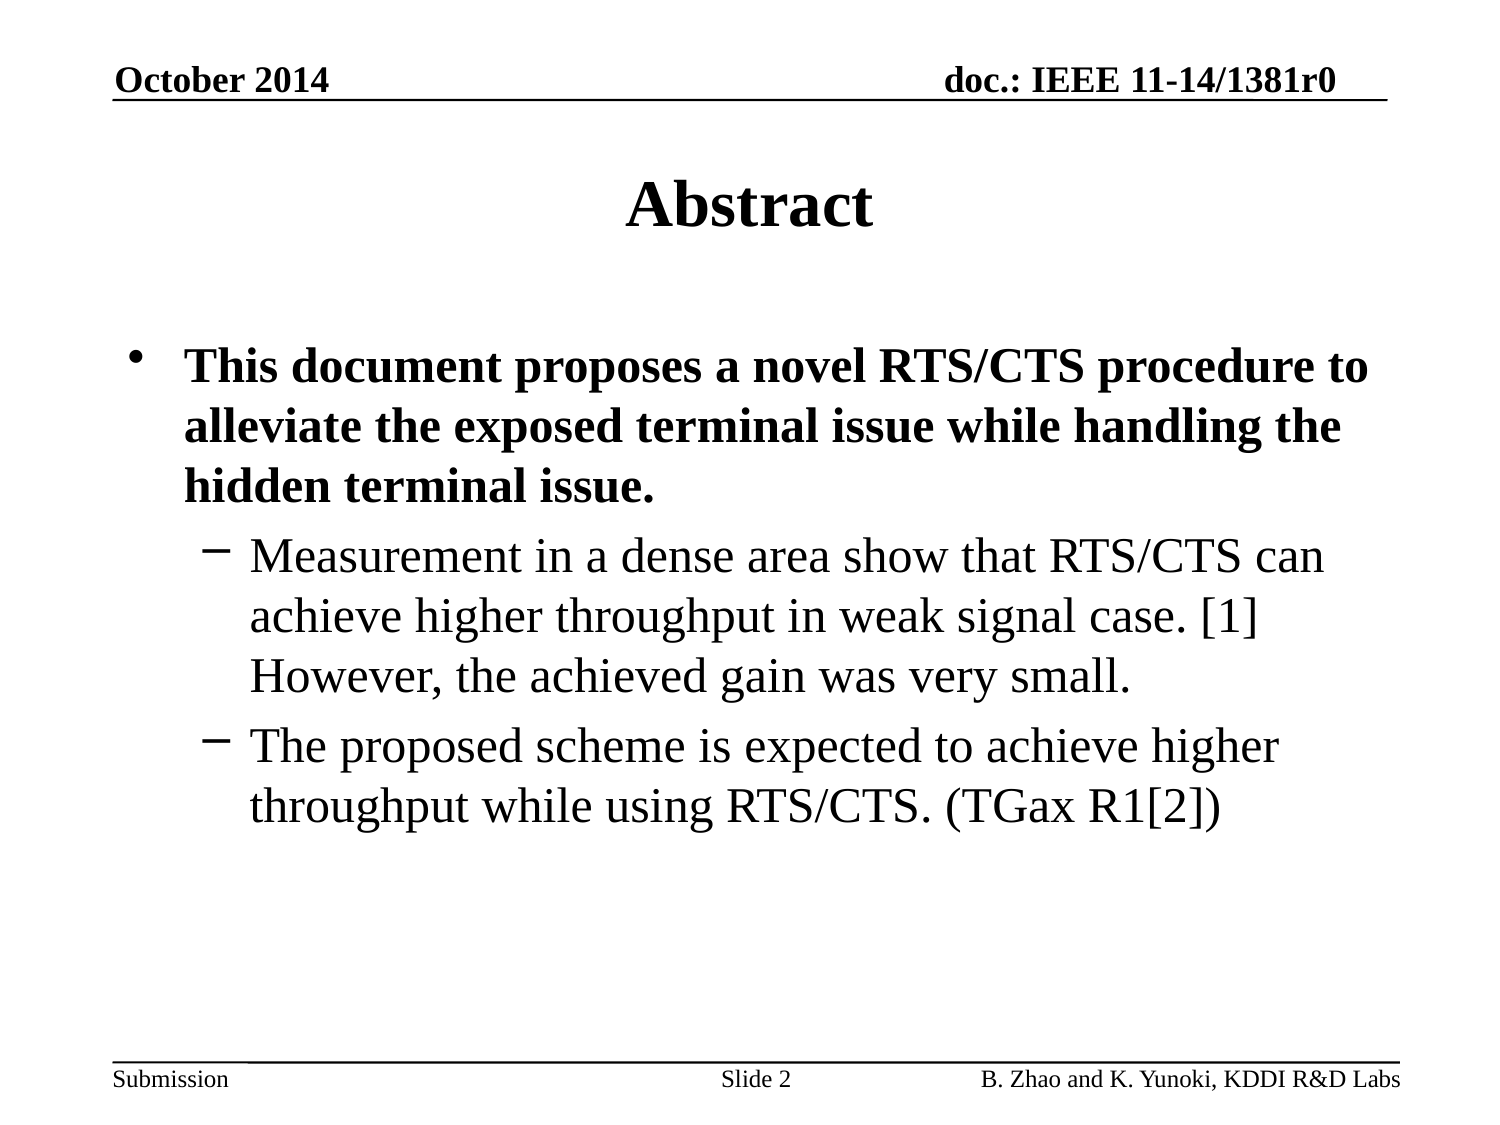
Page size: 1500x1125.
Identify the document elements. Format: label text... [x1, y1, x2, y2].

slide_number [114, 54, 370, 101]
list This document proposes a novel RTS/CTS procedure to alleviate the exposed terminal issue while handling the hidden terminal issue. Measurement in a dense area show that RTS/CTS can achieve higher throughput in weak signal case. [1] However, the achieved gain was very small. The proposed scheme is expected to achieve higher throughput while using RTS/CTS. (TGax R1[2]) [112, 324, 1388, 1001]
slide_number Slide 2 [712, 1061, 800, 1093]
title Abstract [112, 112, 1388, 288]
footer B. Zhao and K. Yunoki, KDDI R&D Labs [975, 1061, 1402, 1093]
